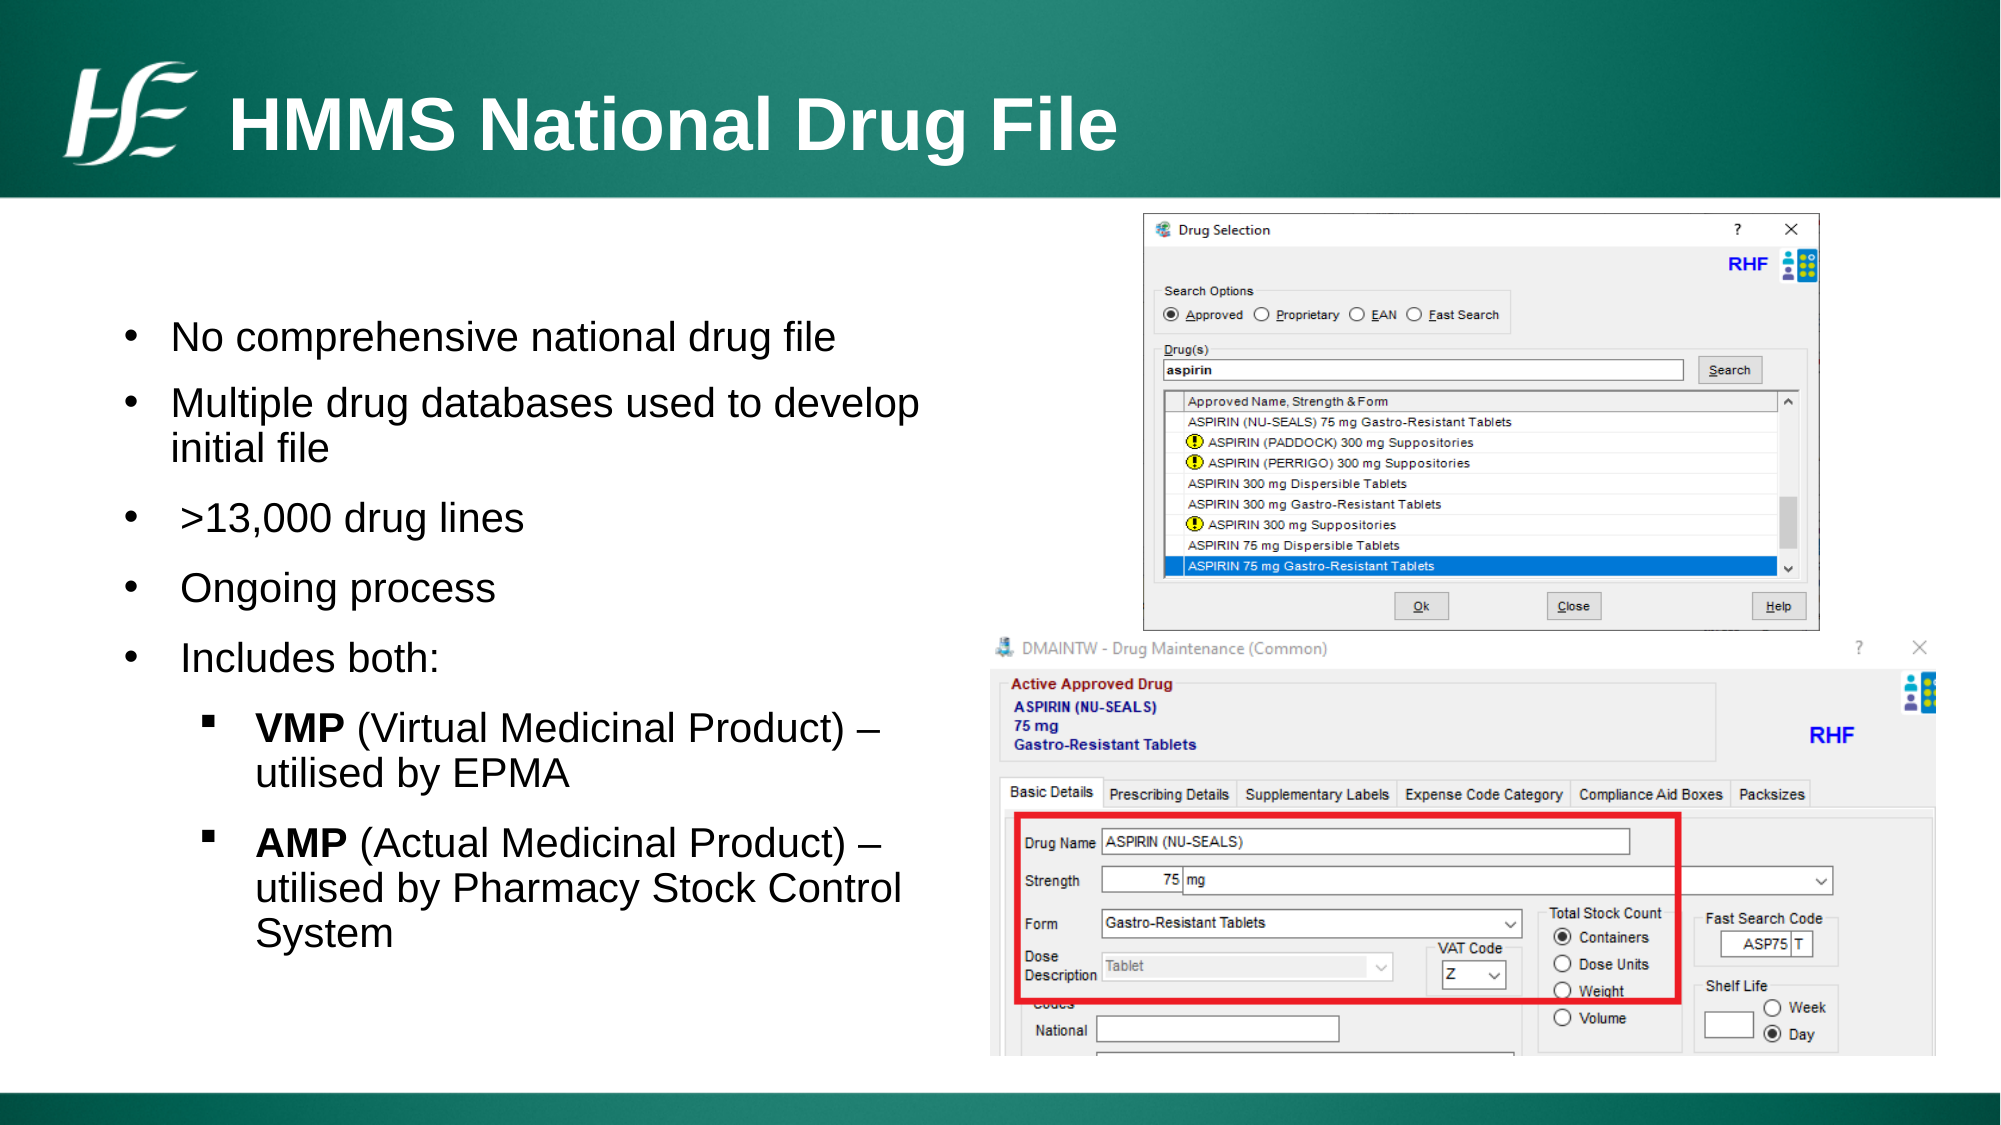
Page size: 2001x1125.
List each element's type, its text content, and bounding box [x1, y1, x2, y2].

list No comprehensive national drug file Multiple drug databases used to develop initial file >13,000 drug lines Ongoing process Includes both: VMP (Virtual Medicinal Product) – utilised by EPMA AMP (Actual Medicinal Product) – utilised by Pharmacy Stock Control System [123, 315, 943, 1099]
list HMMS National Drug File [228, 85, 2000, 214]
picture [0, 0, 2001, 1125]
